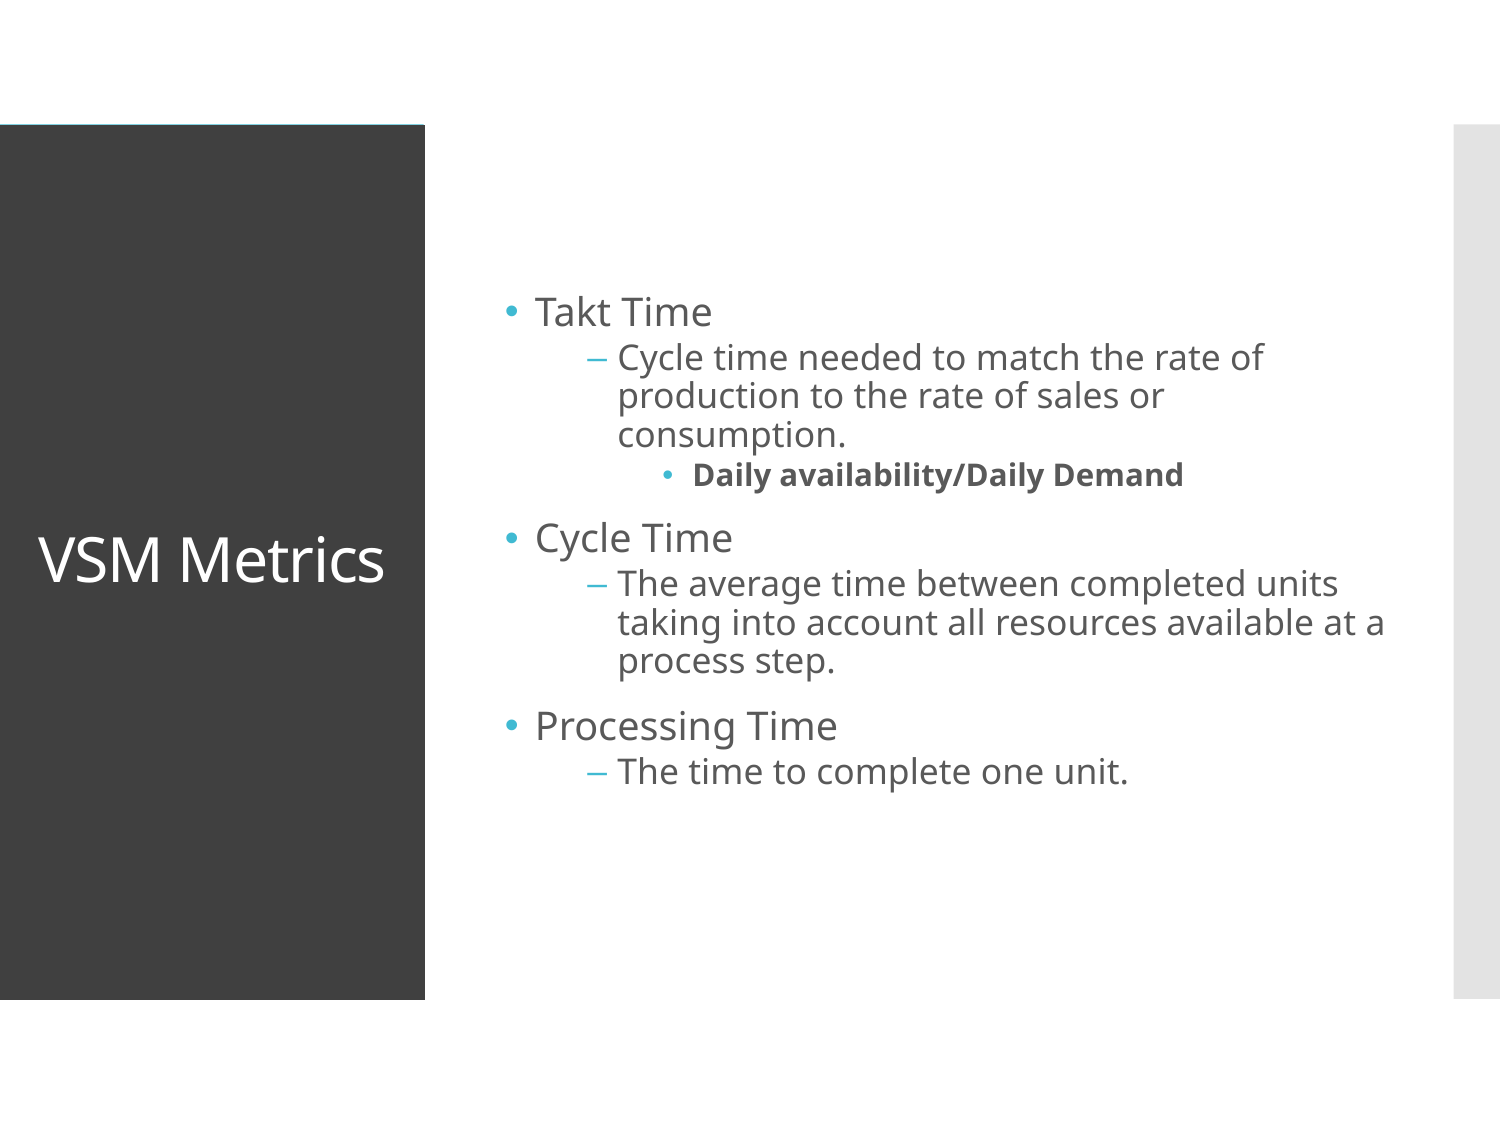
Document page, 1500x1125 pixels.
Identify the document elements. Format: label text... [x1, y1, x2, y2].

title VSM Metrics [0, 125, 425, 1000]
list Takt Time Cycle time needed to match the rate of production to the rate of sales or consumption. Daily availability/Daily Demand Cycle Time The average time between completed units taking into account all resources available at a process step. Processing Time The time to complete one unit. [489, 184, 1403, 900]
